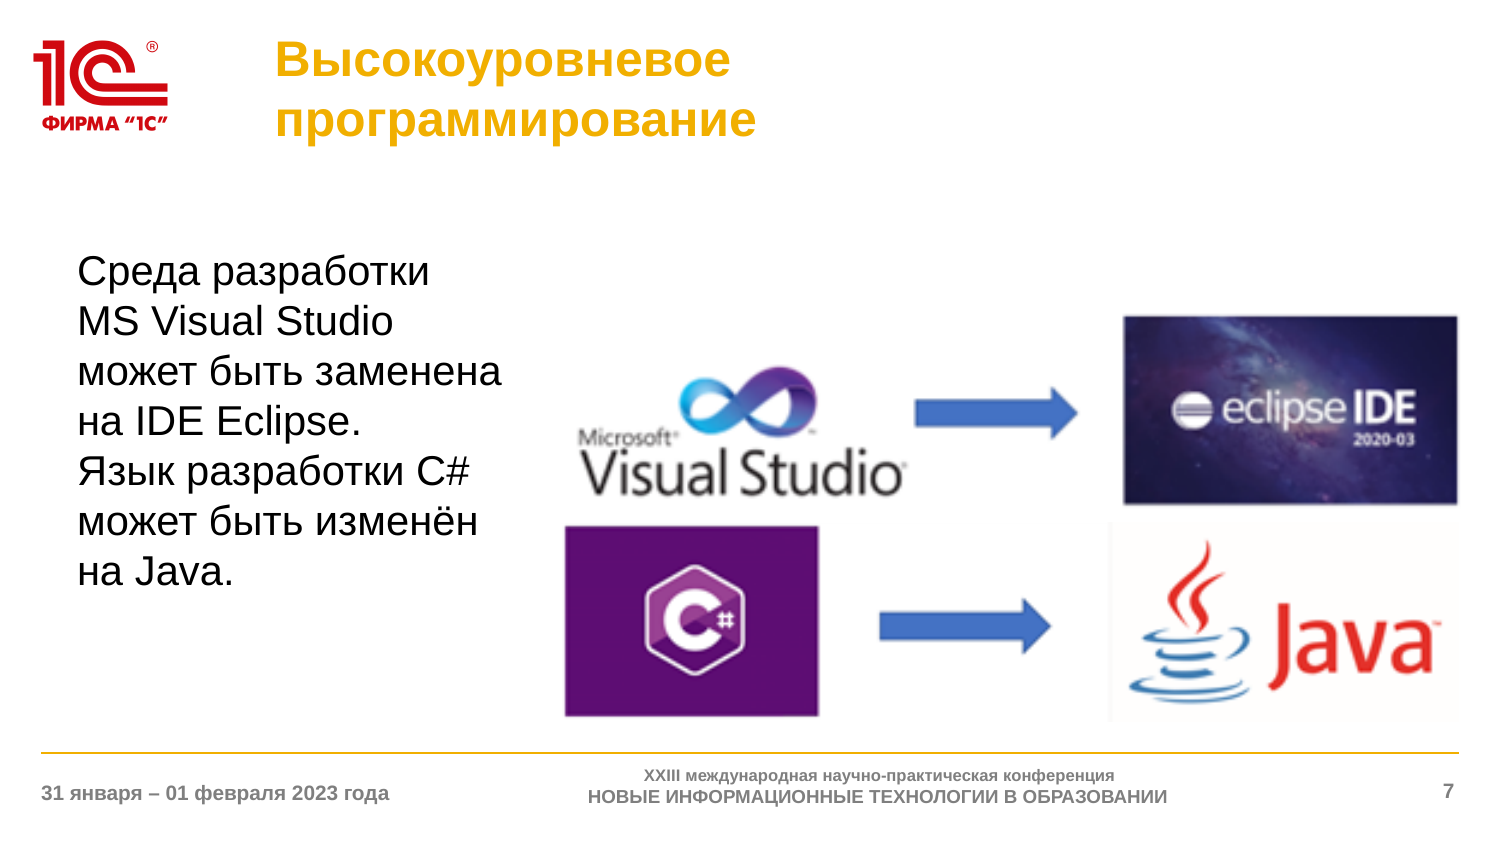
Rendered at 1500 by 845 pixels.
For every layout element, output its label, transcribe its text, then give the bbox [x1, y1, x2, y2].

list Среда разработки MS Visual Studio может быть заменена на IDE Eclipse. Язык разработки C# может быть изменён на Java. [41, 235, 1459, 718]
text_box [561, 310, 1465, 723]
text_box XXIII международная научно-практическая конференция НОВЫЕ ИНФОРМАЦИОННЫЕ ТЕХНОЛОГИИ В ОБРАЗОВАНИИ [395, 764, 1365, 808]
text_box 31 января – 01 февраля 2023 года [41, 779, 395, 805]
text_box 7 [1328, 777, 1455, 803]
picture [29, 38, 172, 133]
title Высокоуровневое программирование [265, 15, 1400, 157]
